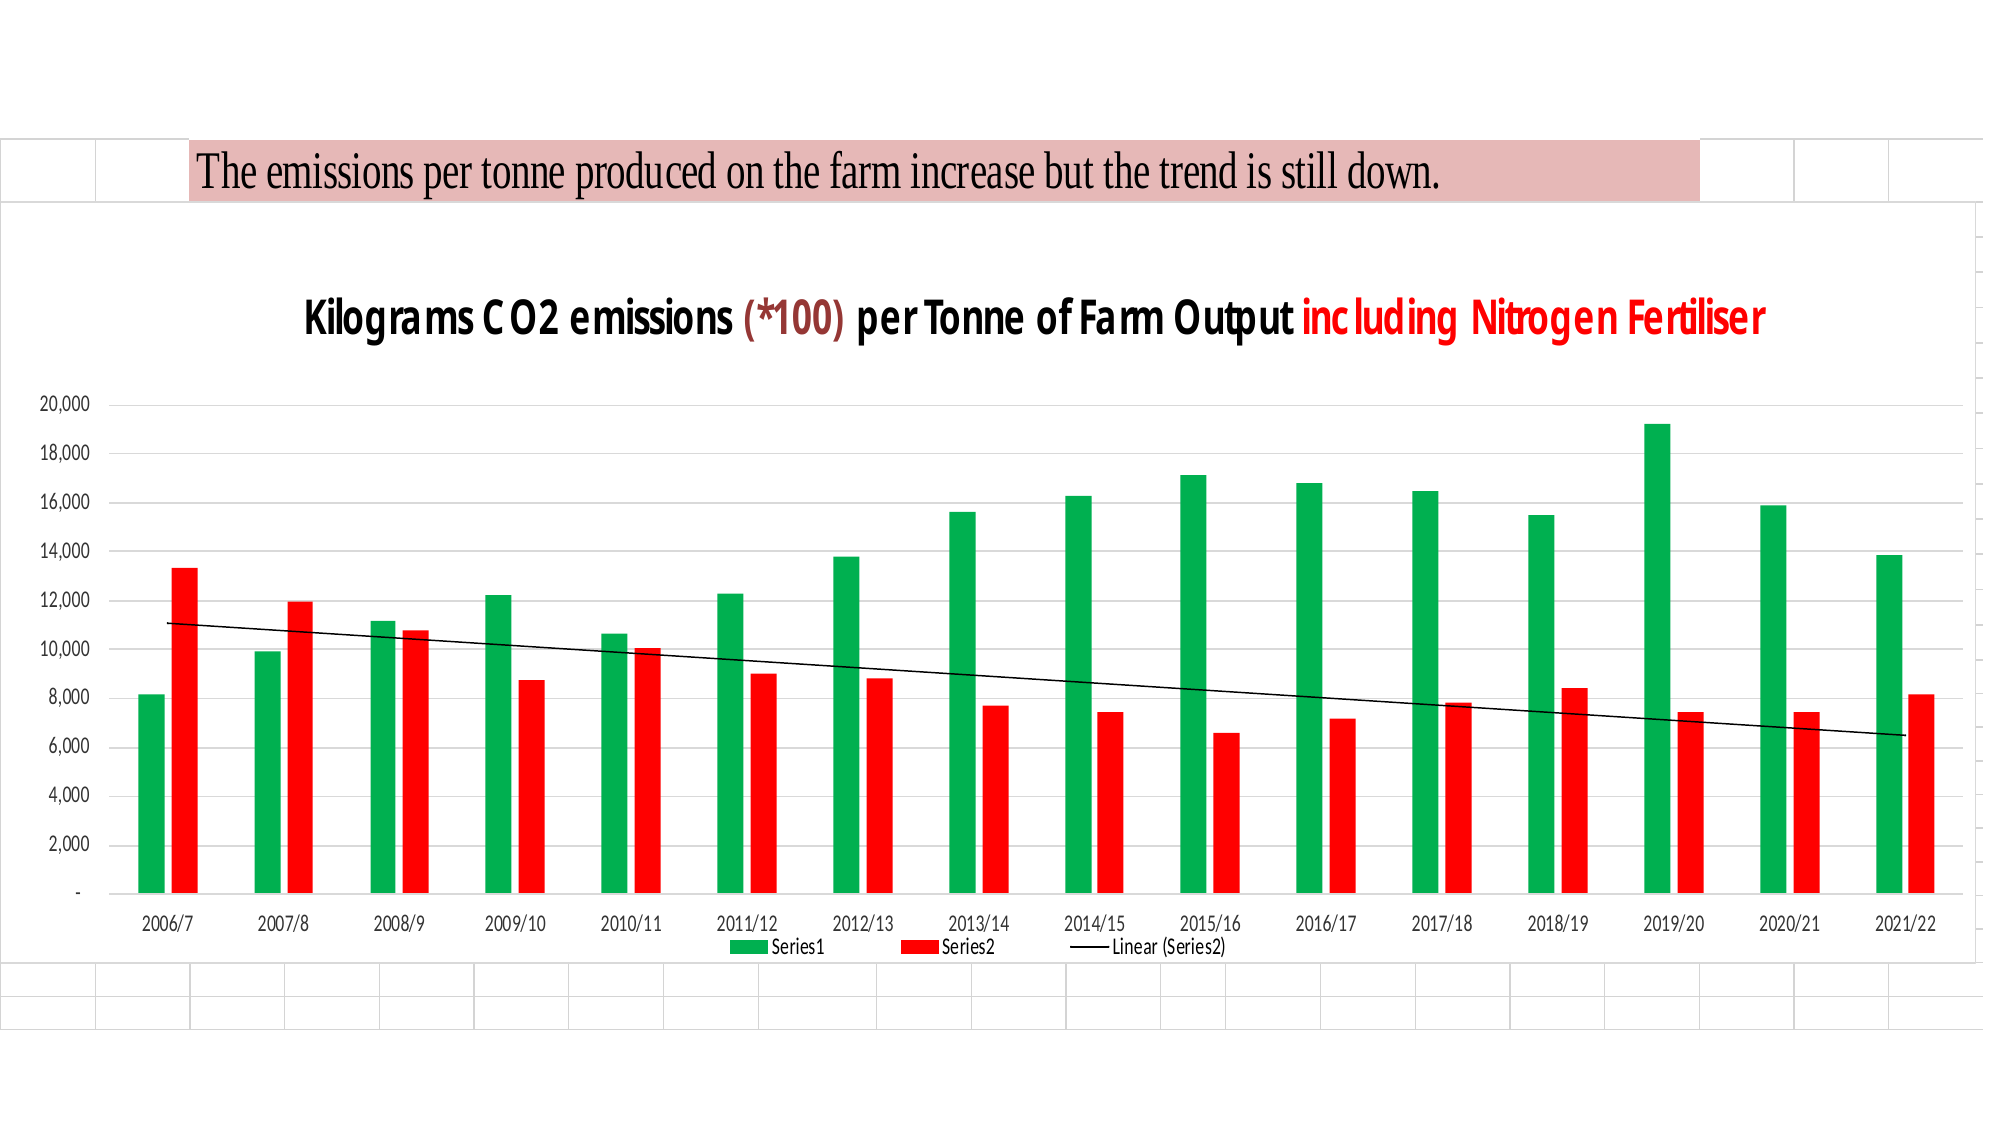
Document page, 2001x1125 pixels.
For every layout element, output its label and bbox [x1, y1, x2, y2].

list [0, 138, 1985, 1031]
